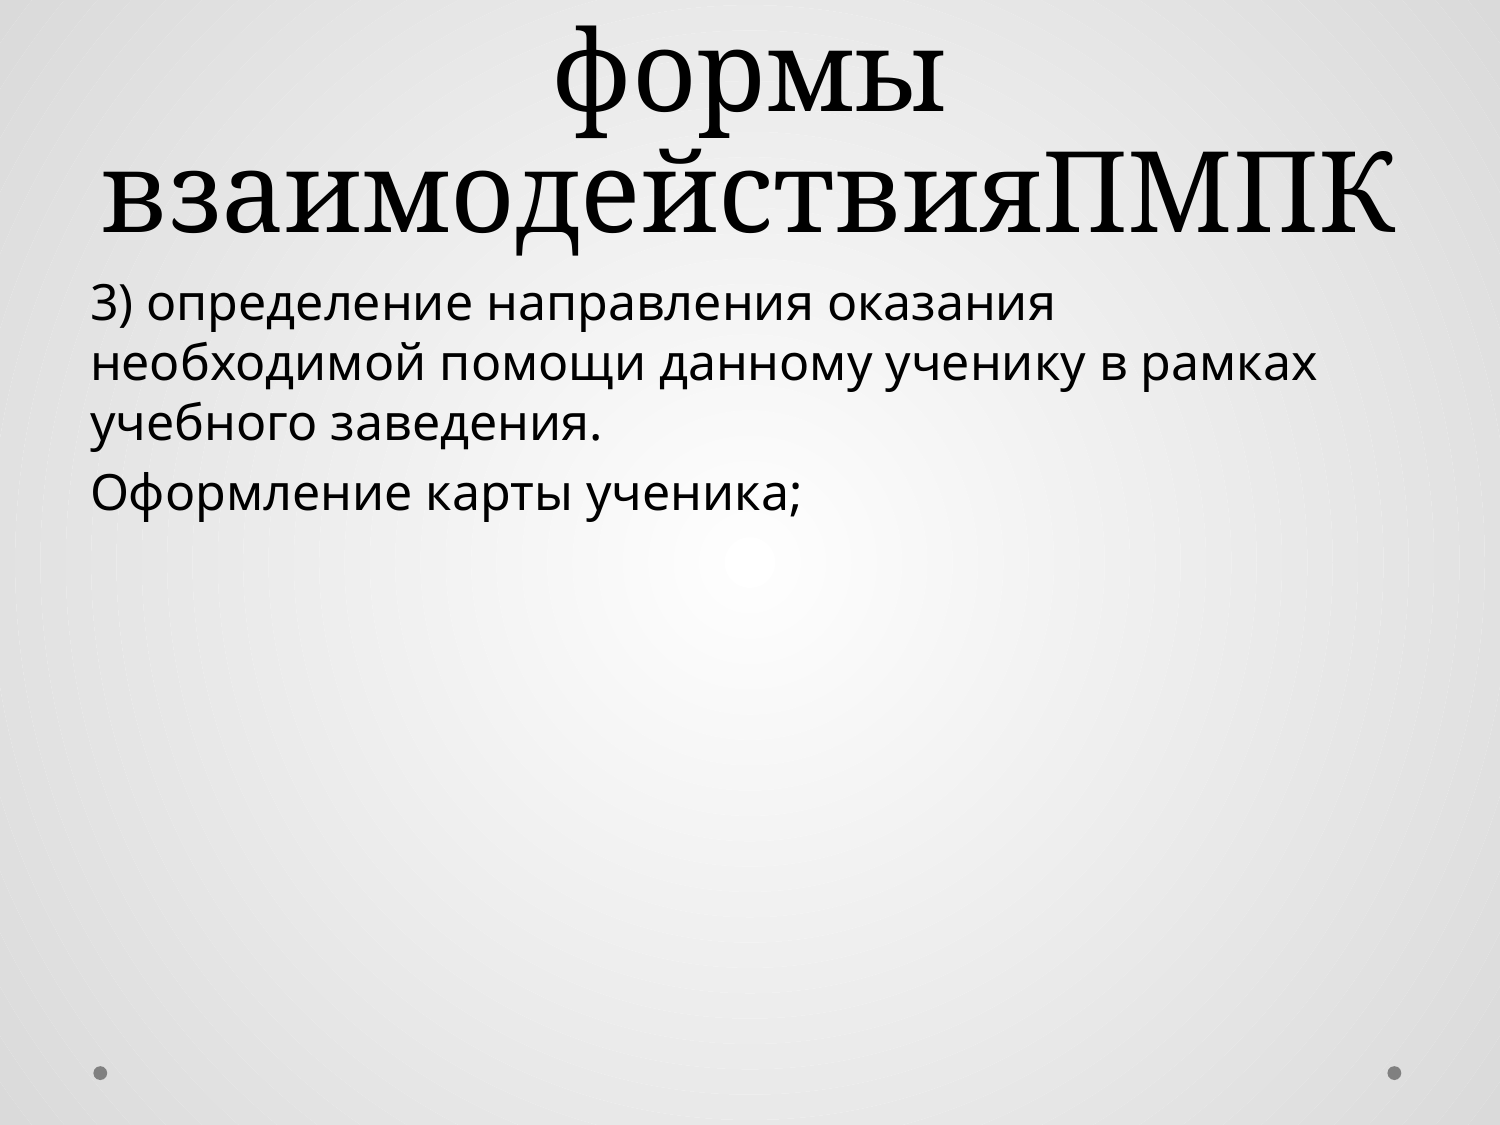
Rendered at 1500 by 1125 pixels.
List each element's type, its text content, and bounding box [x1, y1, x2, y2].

title формы взаимодействияПМПК [75, 0, 1425, 262]
list 3) определение направления оказания необходимой помощи данному ученику в рамках учебного заведения. Оформление карты ученика; [75, 262, 1425, 1005]
